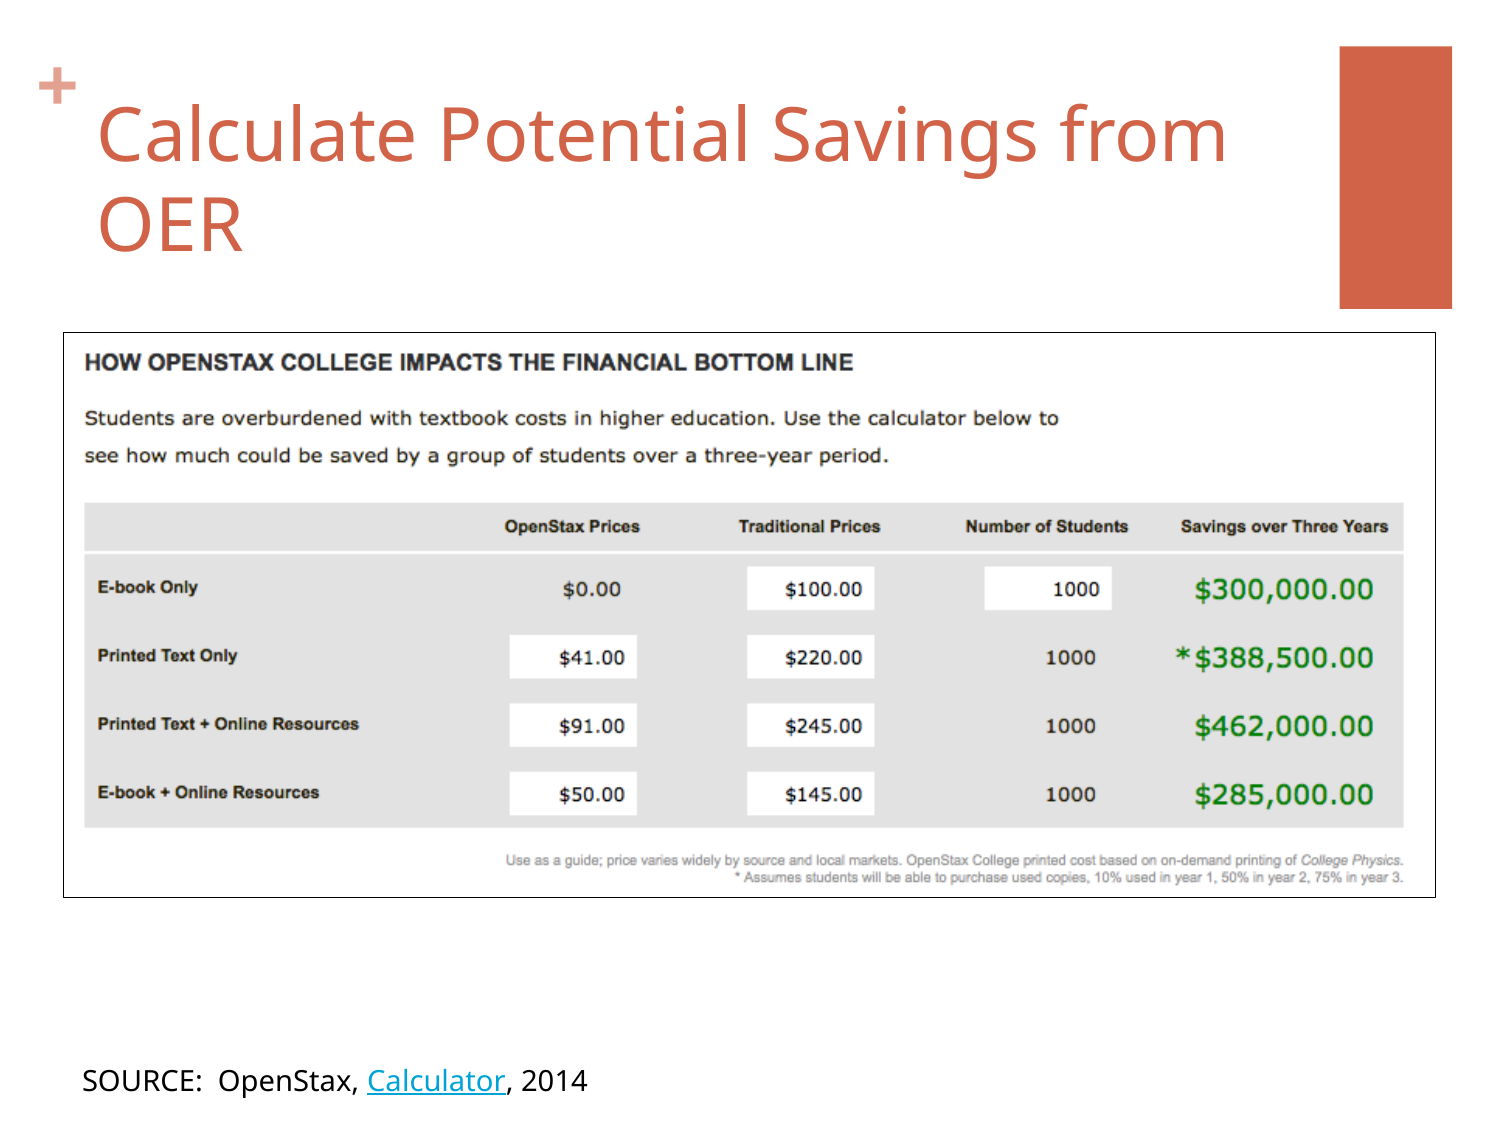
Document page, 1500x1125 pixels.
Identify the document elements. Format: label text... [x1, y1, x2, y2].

text_box SOURCE: OpenStax, Calculator, 2014 [67, 1054, 1411, 1109]
picture [63, 332, 1436, 898]
title Calculate Potential Savings from OER [81, 79, 1322, 263]
